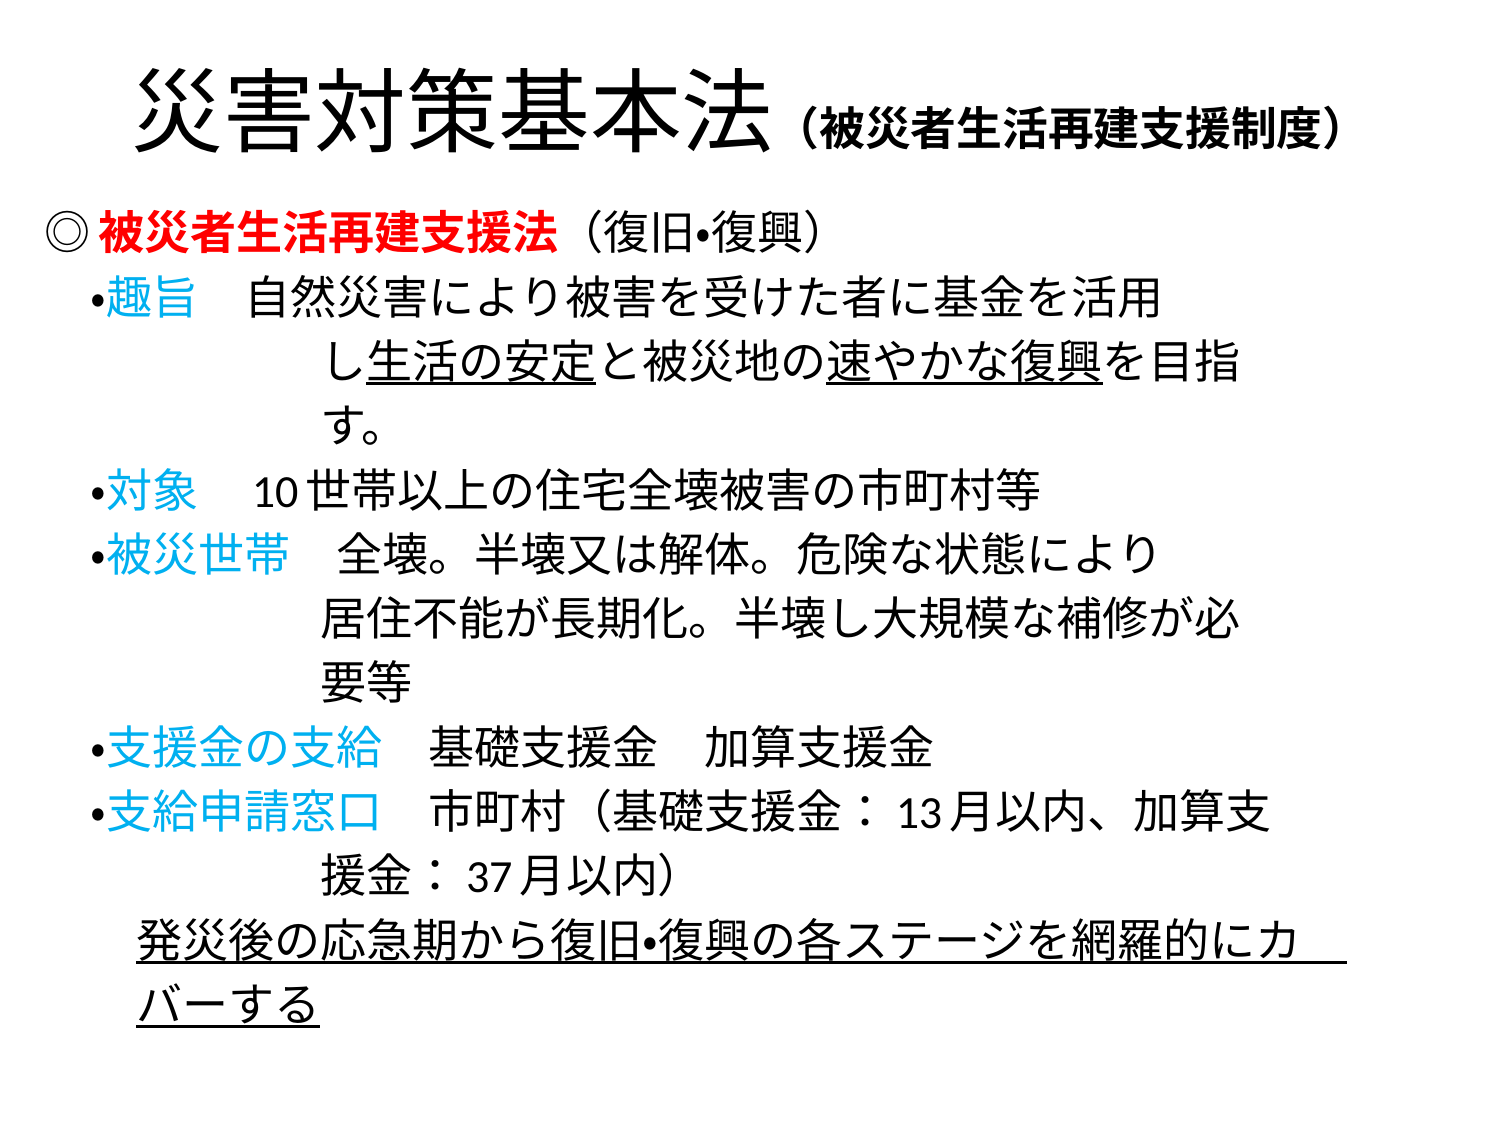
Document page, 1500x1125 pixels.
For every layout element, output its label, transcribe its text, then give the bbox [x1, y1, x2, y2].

title 災害対策基本法（被災者生活再建支援制度） [75, 45, 1425, 173]
list ◎被災者生活再建支援法（復旧・復興） ・趣旨 自然災害により被害を受けた者に基金を活用 し生活の安定と被災地の速やかな復興を目指 す。 ・対象 10世帯以上の住宅全壊被害の市町村等 ・被災世帯 全壊。半壊又は解体。危険な状態により 居住不能が長期化。半壊し大規模な補修が必 要等 ・支援金の支給 基礎支援金 加算支援金 ・支給申請窓口 市町村（基礎支援金：13月以内、加算支 援金：37月以内） 発災後の応急期から復旧・復興の各ステージを網羅的にカ バーする [29, 196, 1459, 1059]
